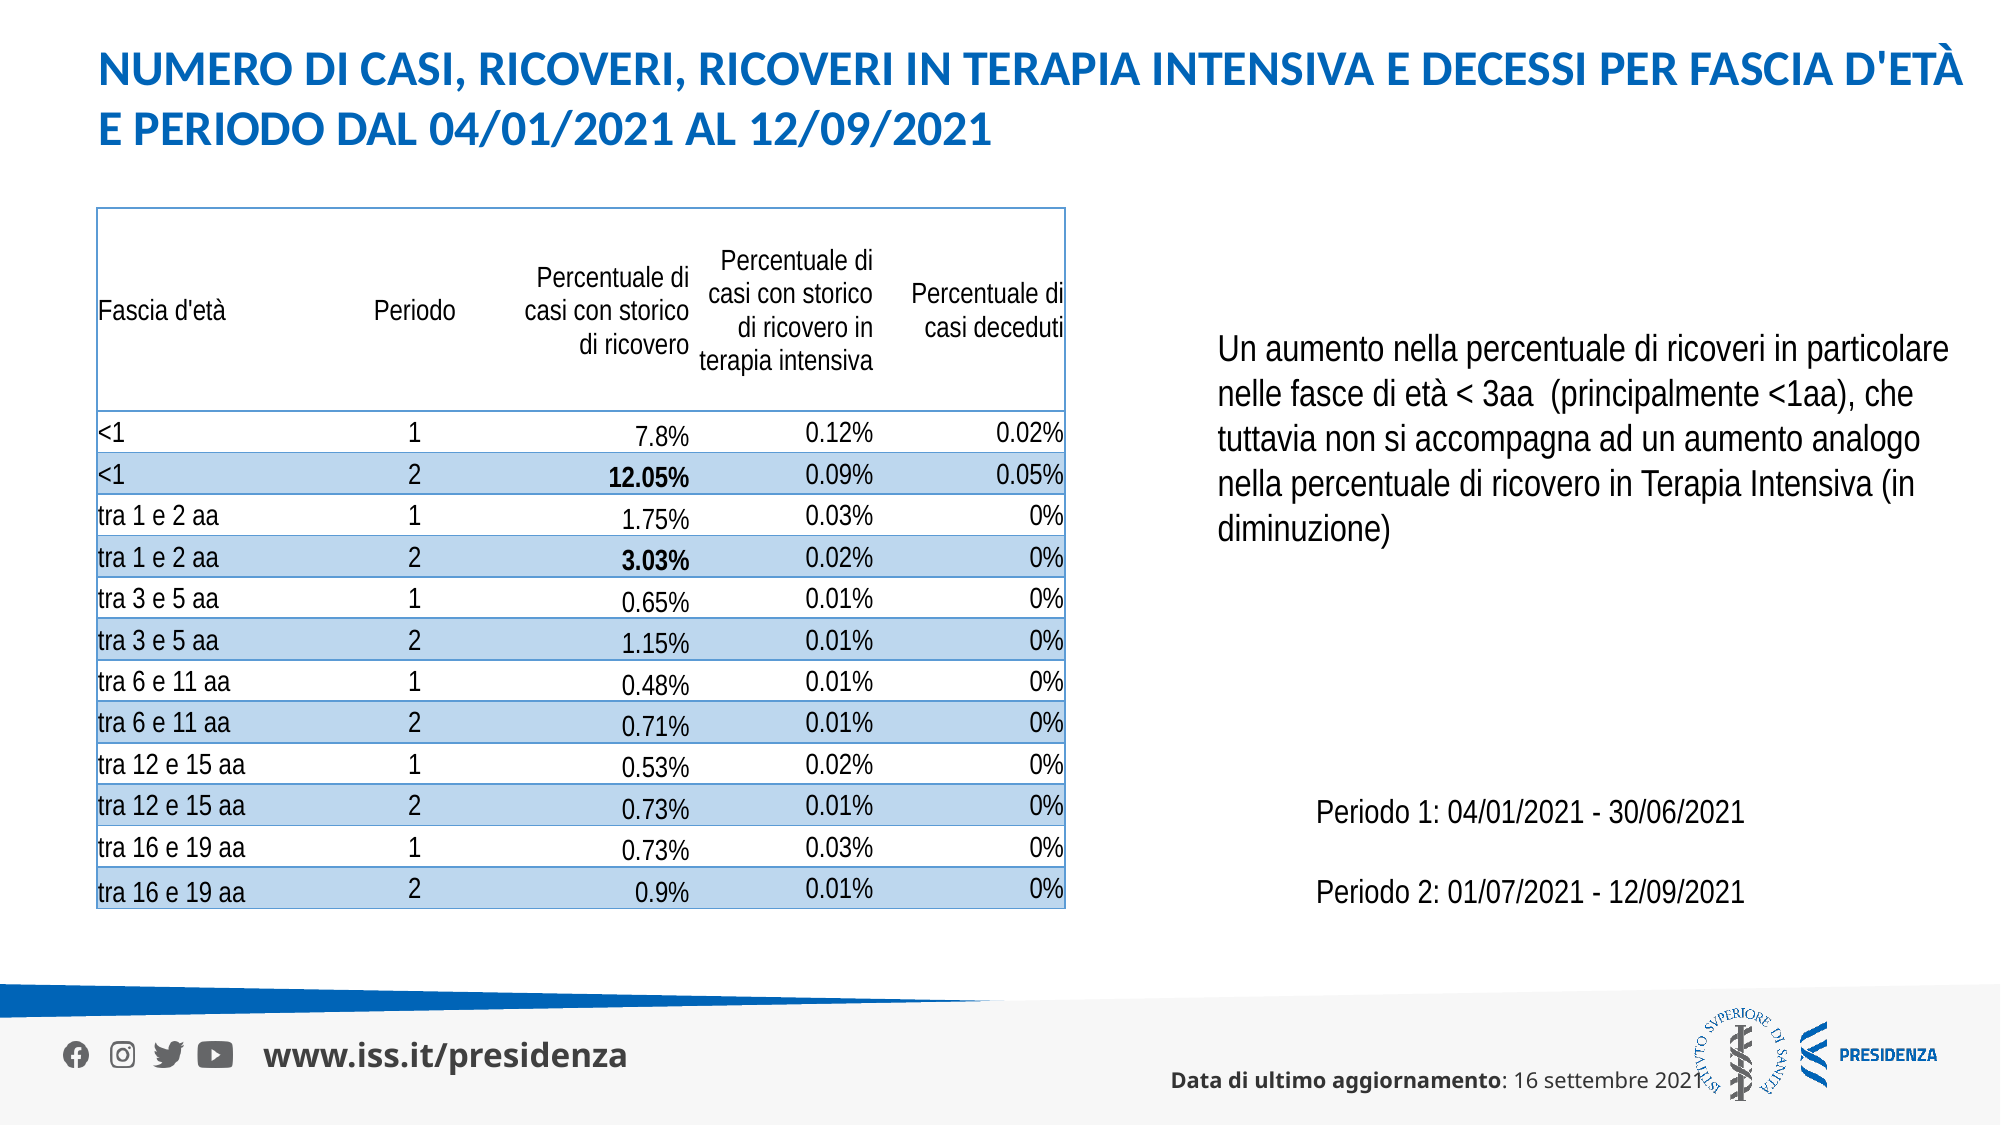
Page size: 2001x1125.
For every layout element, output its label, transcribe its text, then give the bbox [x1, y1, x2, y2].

table_cell 0% [874, 868, 1064, 908]
table_cell 2 [323, 785, 507, 825]
table_cell 1 [323, 744, 507, 783]
text_box Periodo 1: 04/01/2021 - 30/06/2021 Periodo 2: 01/07/2021 - 12/09/2021 [1301, 783, 2000, 958]
table_cell 1.15% [507, 619, 690, 659]
table_cell tra 12 e 15 aa [98, 744, 323, 783]
table_cell 7.8% [507, 412, 690, 452]
text_box NUMERO DI CASI, RICOVERI, RICOVERI IN TERAPIA INTENSIVA E DECESSI PER FASCIA D'ETÀ E PERIODO DAL 04/01/2021 AL 12/09/2021 [83, 27, 2000, 163]
table_cell 2 [323, 536, 507, 576]
table_cell 3.03% [507, 536, 690, 576]
table_cell 0% [874, 578, 1064, 617]
table_cell 0.03% [690, 495, 874, 535]
table_header Periodo [323, 209, 507, 410]
table_cell 0.9% [507, 868, 690, 908]
table_cell 2 [323, 453, 507, 493]
table_cell 0.03% [690, 826, 874, 866]
table_cell tra 1 e 2 aa [98, 495, 323, 535]
table_cell 0.01% [690, 578, 874, 617]
text_box Data di ultimo aggiornamento: 16 settembre 2021 [1155, 1059, 1720, 1101]
table_cell 0.02% [690, 744, 874, 783]
table_cell 0.53% [507, 744, 690, 783]
table_cell 0.01% [690, 785, 874, 825]
table_cell tra 3 e 5 aa [98, 619, 323, 659]
table_header Percentuale di casi con storico di ricovero [507, 209, 690, 410]
table_cell 0.73% [507, 785, 690, 825]
table_cell 0% [874, 619, 1064, 659]
table_cell tra 6 e 11 aa [98, 661, 323, 700]
table_cell tra 3 e 5 aa [98, 578, 323, 617]
table_cell 1 [323, 826, 507, 866]
text_box Un aumento nella percentuale di ricoveri in particolare nelle fasce di età < 3aa (principalmente <1aa), che tuttavia non si accompagna ad un aumento analogo nella percentuale di ricovero in Terapia Intensiva (in diminuzione) [1202, 316, 1979, 557]
table_cell 2 [323, 619, 507, 659]
table_cell 0% [874, 826, 1064, 866]
table_cell 12.05% [507, 453, 690, 493]
table_cell 0.02% [690, 536, 874, 576]
table_cell 0% [874, 702, 1064, 742]
table_cell 0.48% [507, 661, 690, 700]
table_cell 0.71% [507, 702, 690, 742]
table_cell tra 12 e 15 aa [98, 785, 323, 825]
table_cell <1 [98, 453, 323, 493]
table_cell tra 1 e 2 aa [98, 536, 323, 576]
picture [1694, 1008, 1937, 1101]
table_cell tra 16 e 19 aa [98, 826, 323, 866]
table_cell 0.01% [690, 868, 874, 908]
table_cell tra 16 e 19 aa [98, 868, 323, 908]
picture [63, 1041, 233, 1068]
table_cell <1 [98, 412, 323, 452]
table_cell 0.05% [874, 453, 1064, 493]
table_header Percentuale di casi con storico di ricovero in terapia intensiva [690, 209, 874, 410]
table_cell 0% [874, 661, 1064, 700]
table_cell 0% [874, 495, 1064, 535]
table_cell 0.12% [690, 412, 874, 452]
table_cell 0.01% [690, 661, 874, 700]
table_cell 0% [874, 536, 1064, 576]
table_cell 1.75% [507, 495, 690, 535]
table_cell 2 [323, 702, 507, 742]
table_cell 0.02% [874, 412, 1064, 452]
table_cell 1 [323, 661, 507, 700]
table_cell 0.73% [507, 826, 690, 866]
table_cell 0.01% [690, 619, 874, 659]
table_cell 0.65% [507, 578, 690, 617]
table_cell 0% [874, 785, 1064, 825]
table_cell tra 6 e 11 aa [98, 702, 323, 742]
table_header Fascia d'età [98, 209, 323, 410]
table_cell 1 [323, 578, 507, 617]
table_cell 0.01% [690, 702, 874, 742]
table_cell 0% [874, 744, 1064, 783]
table_cell 0.09% [690, 453, 874, 493]
table_cell 1 [323, 495, 507, 535]
table_header Percentuale di casi deceduti [874, 209, 1064, 410]
table_cell 2 [323, 868, 507, 908]
table_cell 1 [323, 412, 507, 452]
